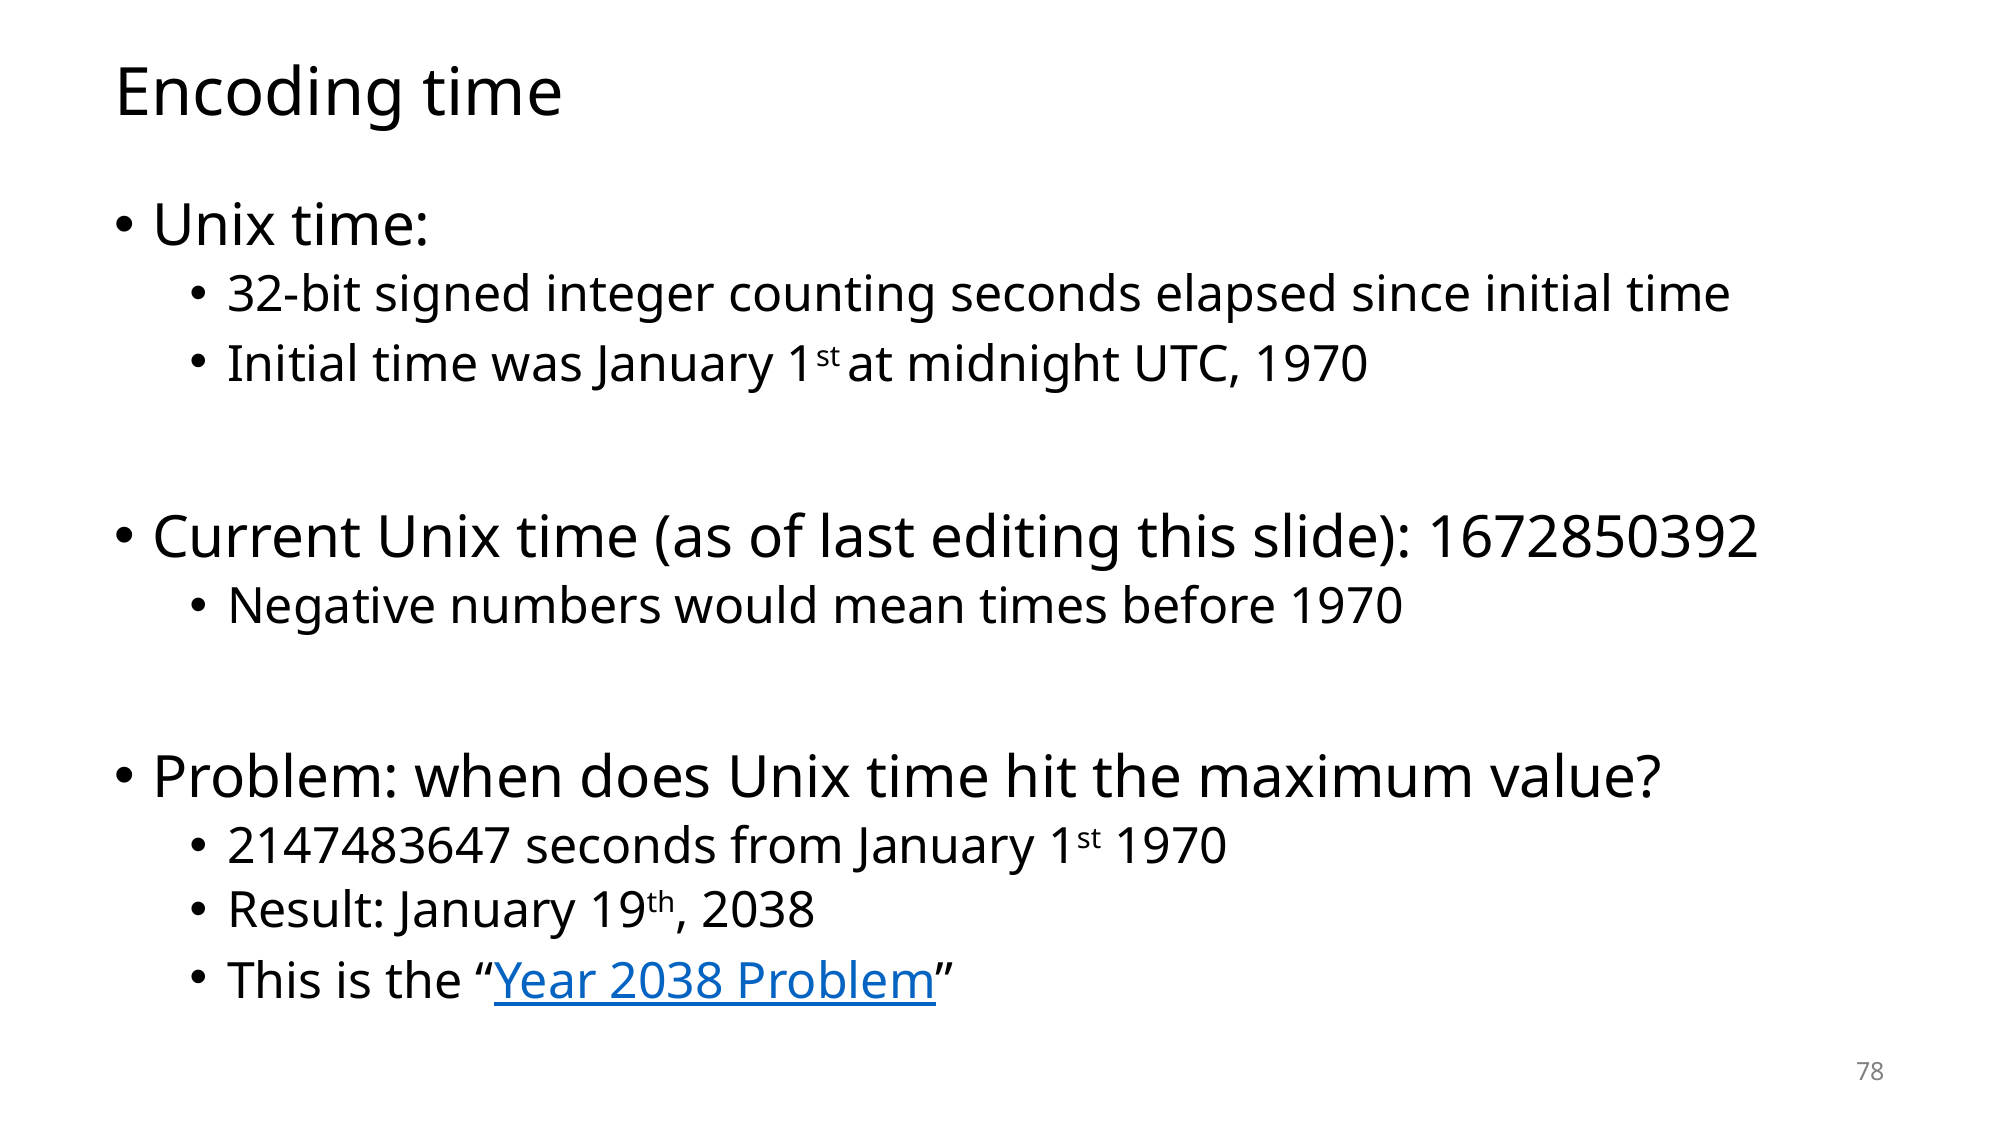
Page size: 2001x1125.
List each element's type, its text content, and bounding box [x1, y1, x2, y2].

slide_number 78 [1749, 1042, 1900, 1103]
list Unix time: 32-bit signed integer counting seconds elapsed since initial time Initial time was January 1st at midnight UTC, 1970 Current Unix time (as of last editing this slide): 1672850392 Negative numbers would mean times before 1970 Problem: when does Unix time hit the maximum value? 2147483647 seconds from January 1st 1970 Result: January 19th, 2038 This is the “Year 2038 Problem” [99, 187, 1900, 1013]
title Encoding time [99, 37, 1900, 150]
